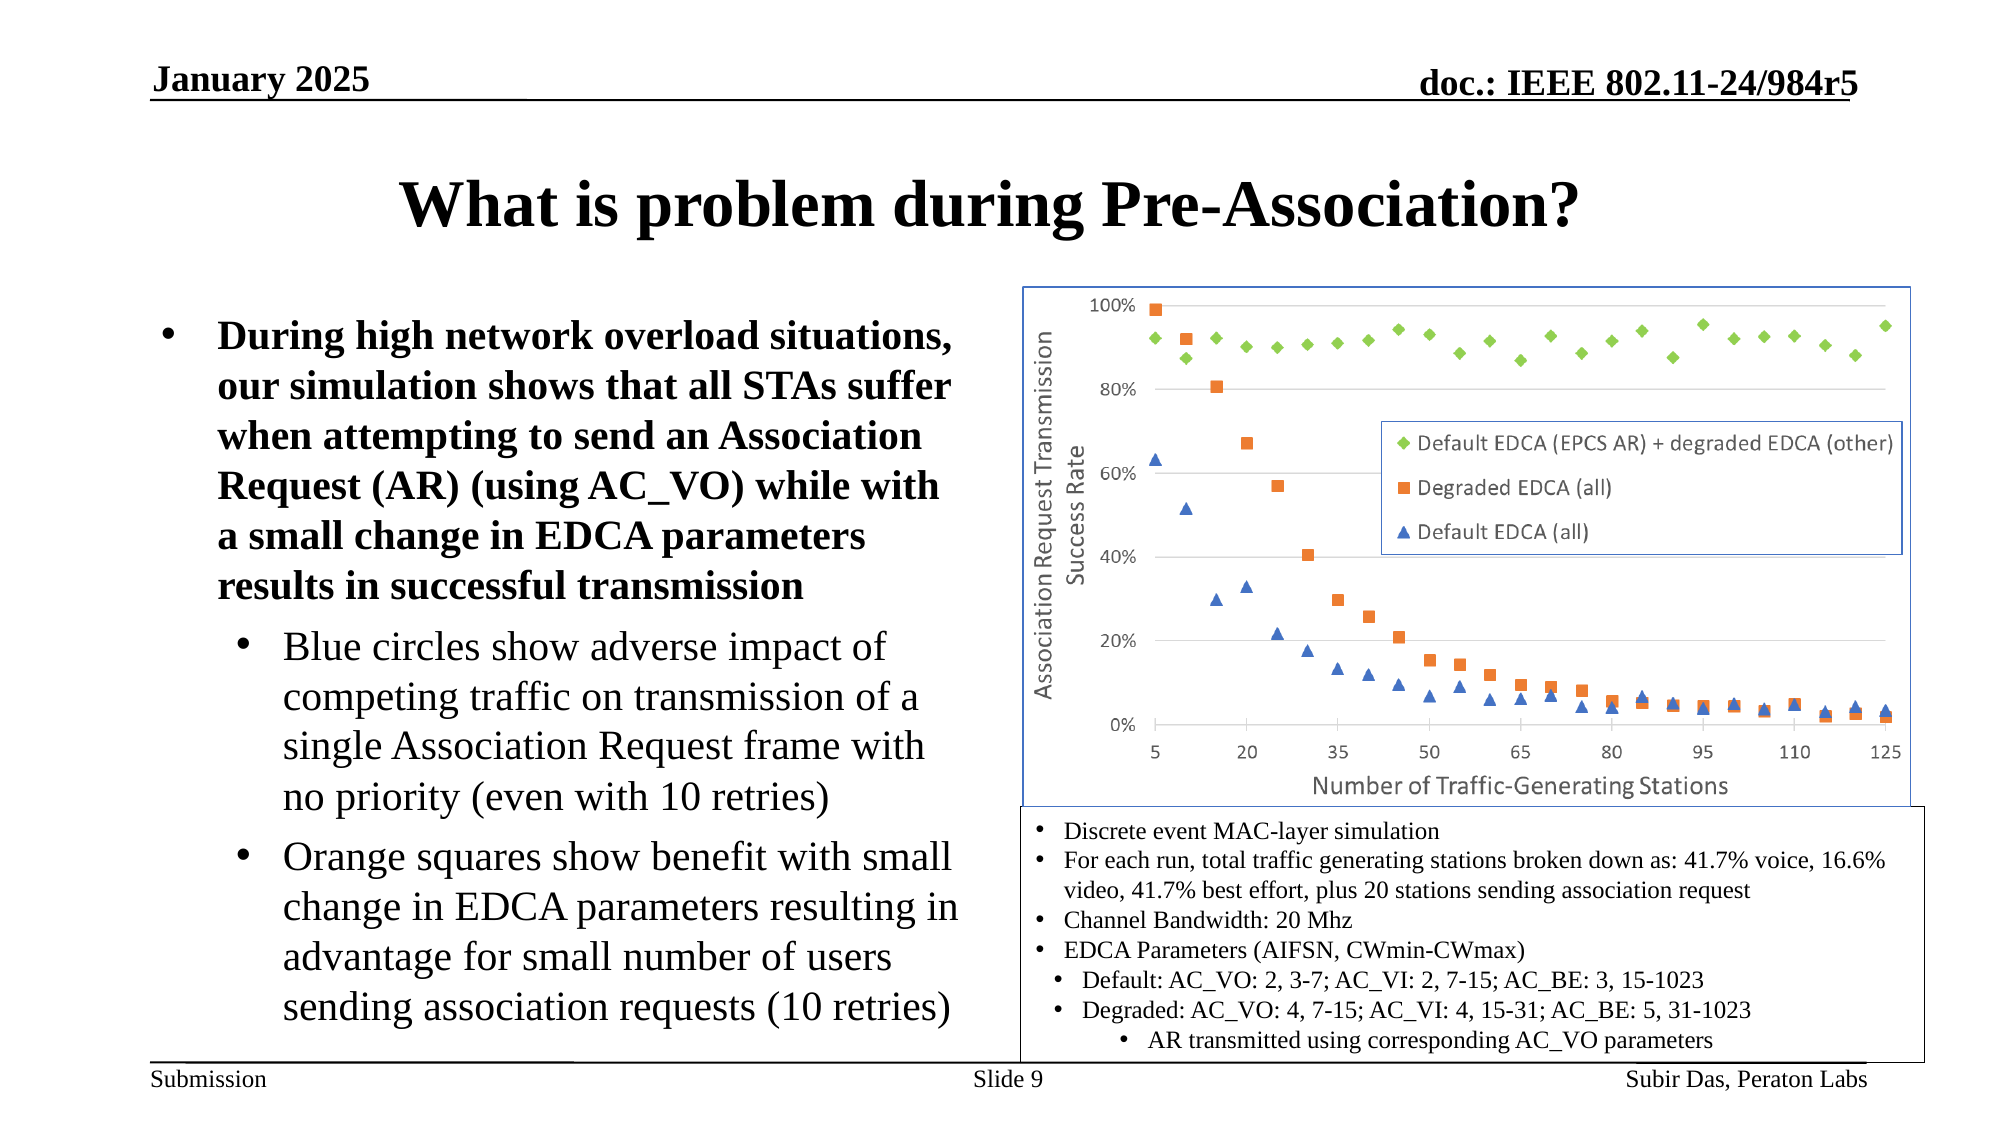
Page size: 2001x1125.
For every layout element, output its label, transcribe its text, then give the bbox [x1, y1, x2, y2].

title What is problem during Pre-Association? [149, 112, 1850, 288]
slide_number Slide 9 [950, 1061, 1067, 1123]
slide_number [152, 54, 563, 100]
text_box Discrete event MAC-layer simulation For each run, total traffic generating stations broken down as: 41.7% voice, 16.6% video, 41.7% best effort, plus 20 stations sending association request Channel Bandwidth: 20 Mhz EDCA Parameters (AIFSN, CWmin-CWmax) Default: AC_VO: 2, 3-7; AC_VI: 2, 7-15; AC_BE: 3, 15-1023 Degraded: AC_VO: 4, 7-15; AC_VI: 4, 15-31; AC_BE: 5, 31-1023 AR transmitted using corresponding AC_VO parameters [1020, 806, 1925, 1063]
footer Subir Das, Peraton Labs [1171, 1063, 1869, 1093]
list During high network overload situations, our simulation shows that all STAs suffer when attempting to send an Association Request (AR) (using AC_VO) while with a small change in EDCA parameters results in successful transmission Blue circles show adverse impact of competing traffic on transmission of a single Association Request frame with no priority (even with 10 retries) Orange squares show benefit with small change in EDCA parameters resulting in advantage for small number of users sending association requests (10 retries) [145, 300, 980, 1038]
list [1022, 286, 1911, 807]
